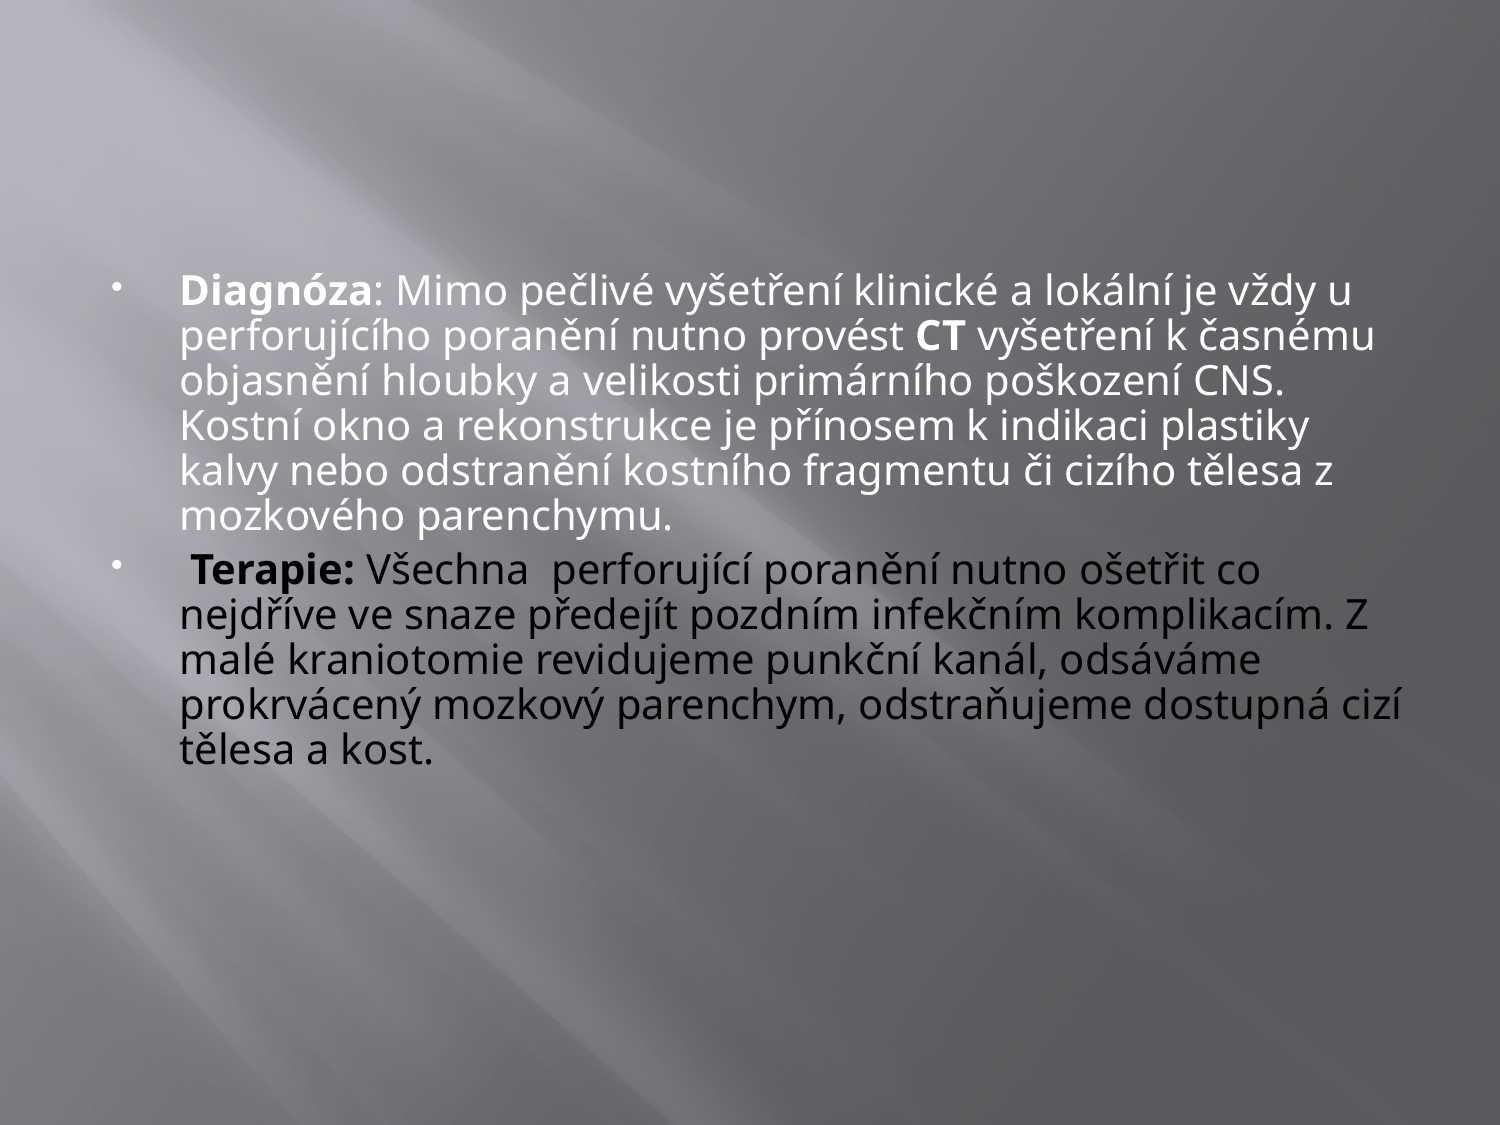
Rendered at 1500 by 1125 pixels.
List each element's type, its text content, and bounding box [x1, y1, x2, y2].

list Diagnóza: Mimo pečlivé vyšetření klinické a lokální je vždy u perforujícího poranění nutno provést CT vyšetření k časnému objasnění hloubky a velikosti primárního poškození CNS. Kostní okno a rekonstrukce je přínosem k indikaci plastiky kalvy nebo odstranění kostního fragmentu či cizího tělesa z mozkového parenchymu. Terapie: Všechna perforující poranění nutno ošetřit co nejdříve ve snaze předejít pozdním infekčním komplikacím. Z malé kraniotomie revidujeme punkční kanál, odsáváme prokrvácený mozkový parenchym, odstraňujeme dostupná cizí tělesa a kost. [75, 262, 1425, 1035]
